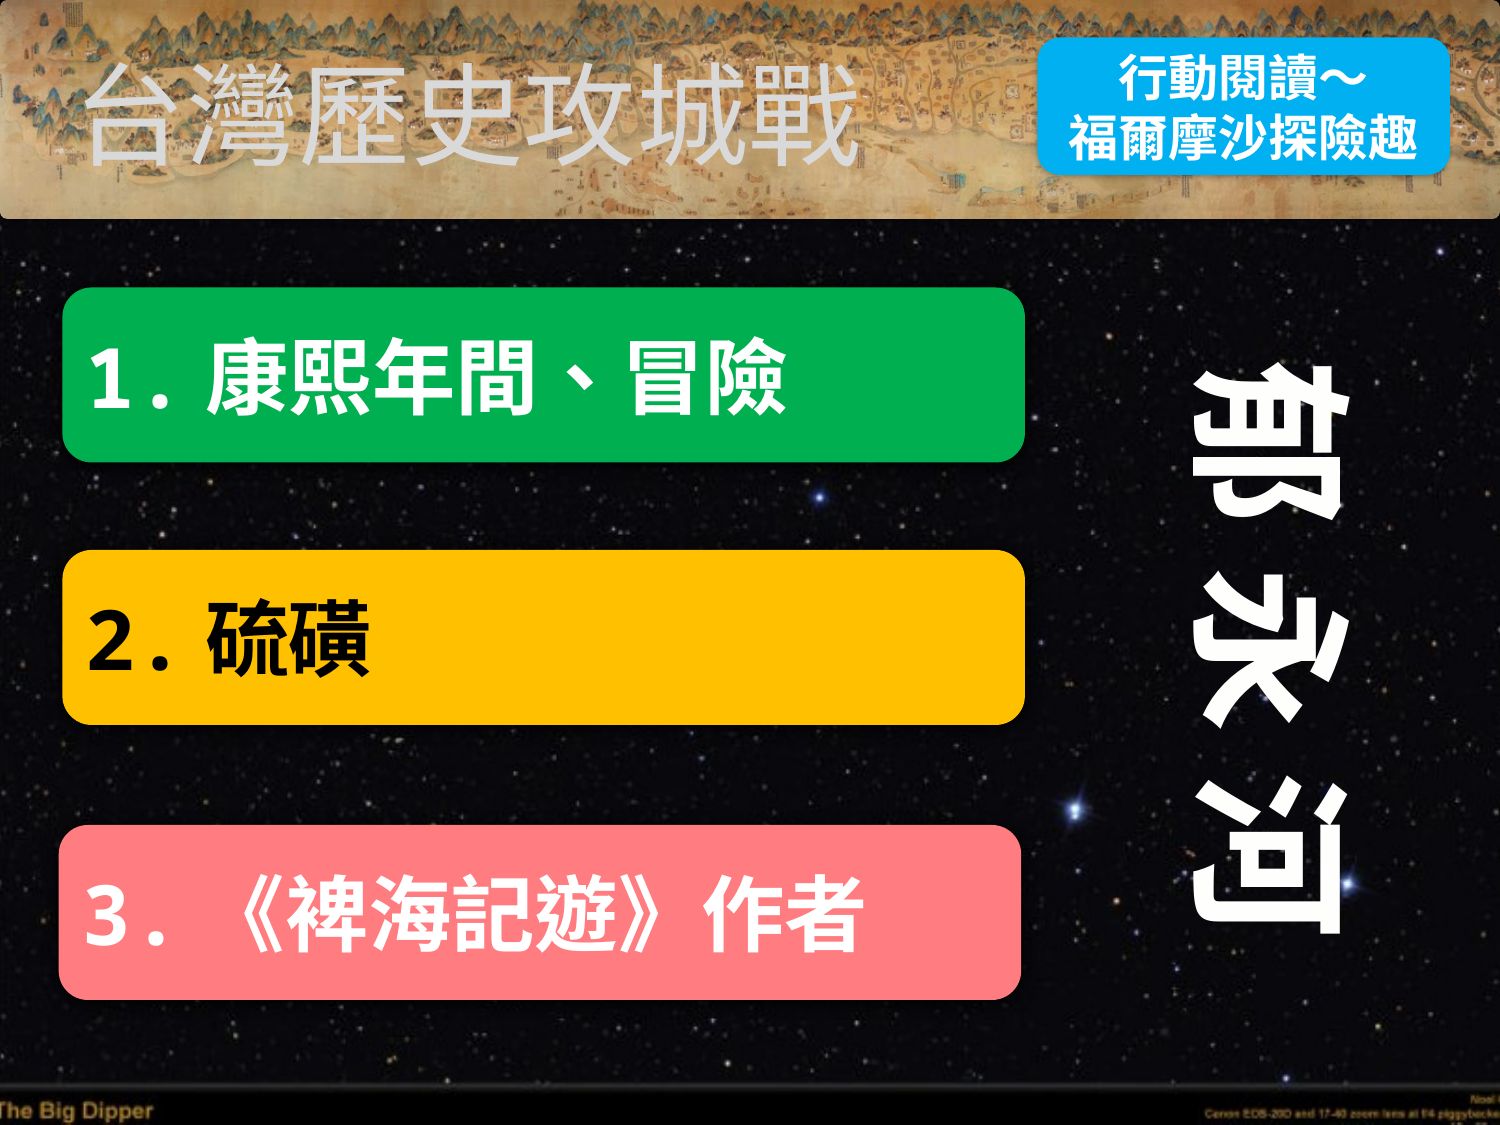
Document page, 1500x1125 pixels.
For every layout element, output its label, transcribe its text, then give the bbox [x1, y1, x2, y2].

text_box 1.康熙年間、冒險 [62, 287, 1025, 463]
picture [0, 0, 1500, 1125]
text_box 2.硫磺 [62, 549, 1025, 725]
text_box 3.《裨海記遊》作者 [58, 824, 1022, 1000]
text_box 郁 永 河 [1149, 293, 1383, 1007]
